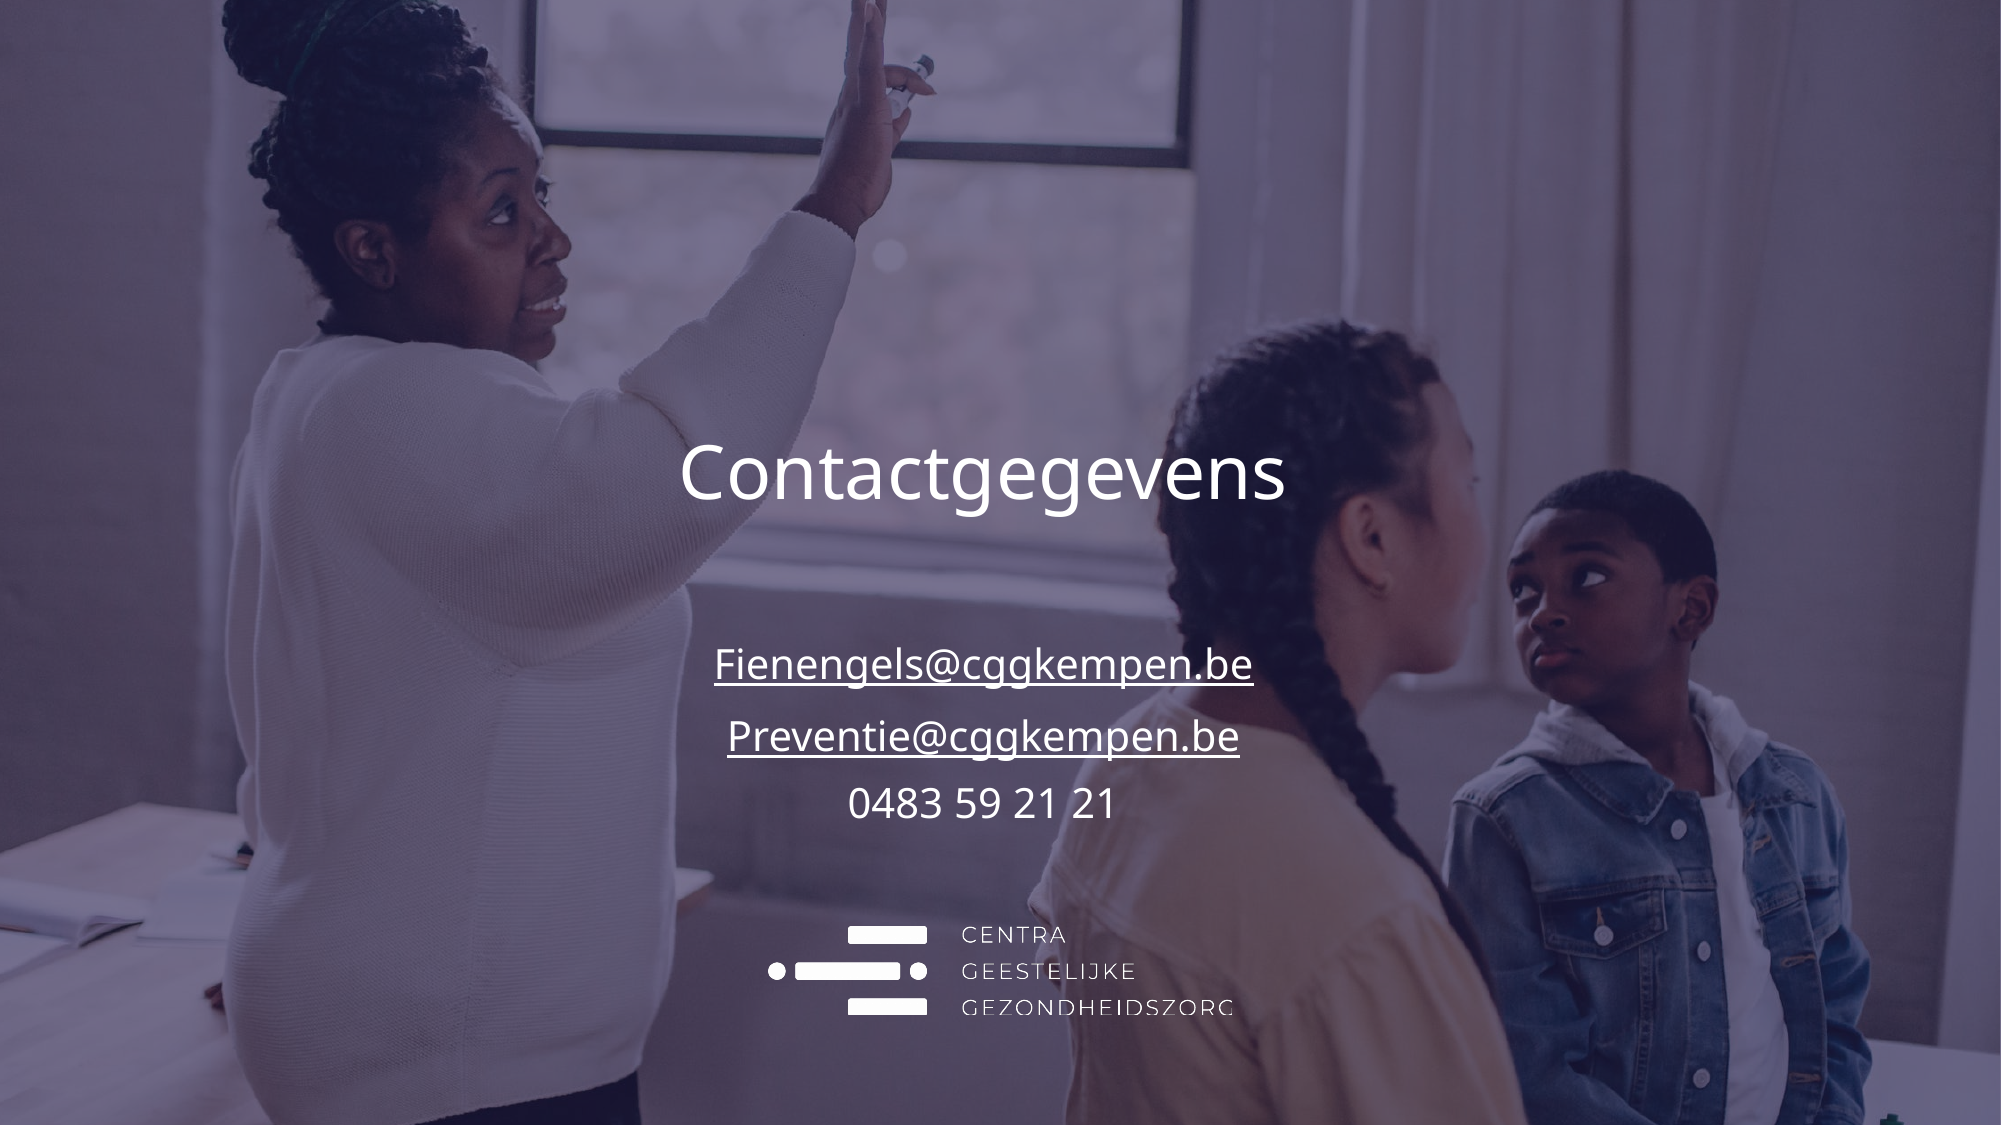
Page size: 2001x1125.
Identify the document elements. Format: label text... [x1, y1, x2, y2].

list Contactgegevens Fienengels@cggkempen.be Preventie@cggkempen.be 0483 59 21 21 [407, 427, 1560, 734]
